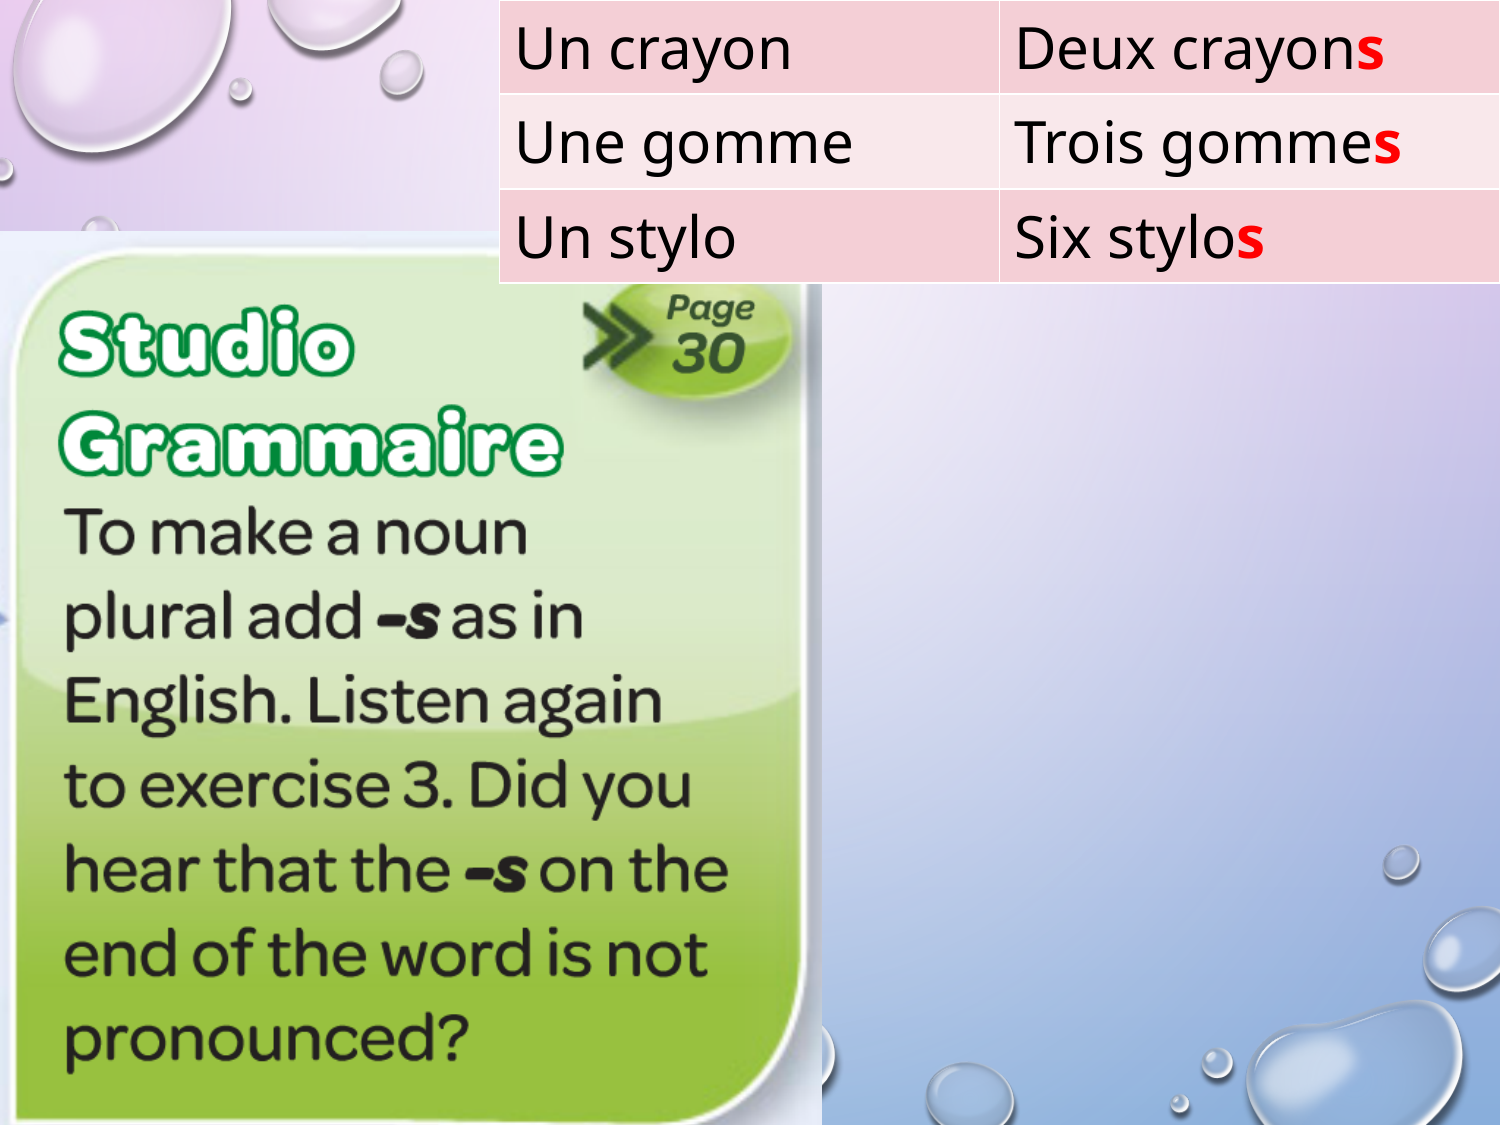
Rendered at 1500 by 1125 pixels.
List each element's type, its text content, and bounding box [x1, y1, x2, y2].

table_cell Trois gommes [1000, 95, 1499, 188]
table_header Deux crayons [1000, 1, 1499, 93]
table_cell Six stylos [1000, 190, 1499, 282]
table_cell Un stylo [500, 190, 999, 282]
table_header Un crayon [500, 1, 999, 93]
picture [0, 0, 1500, 1125]
table_cell Une gomme [500, 95, 999, 188]
